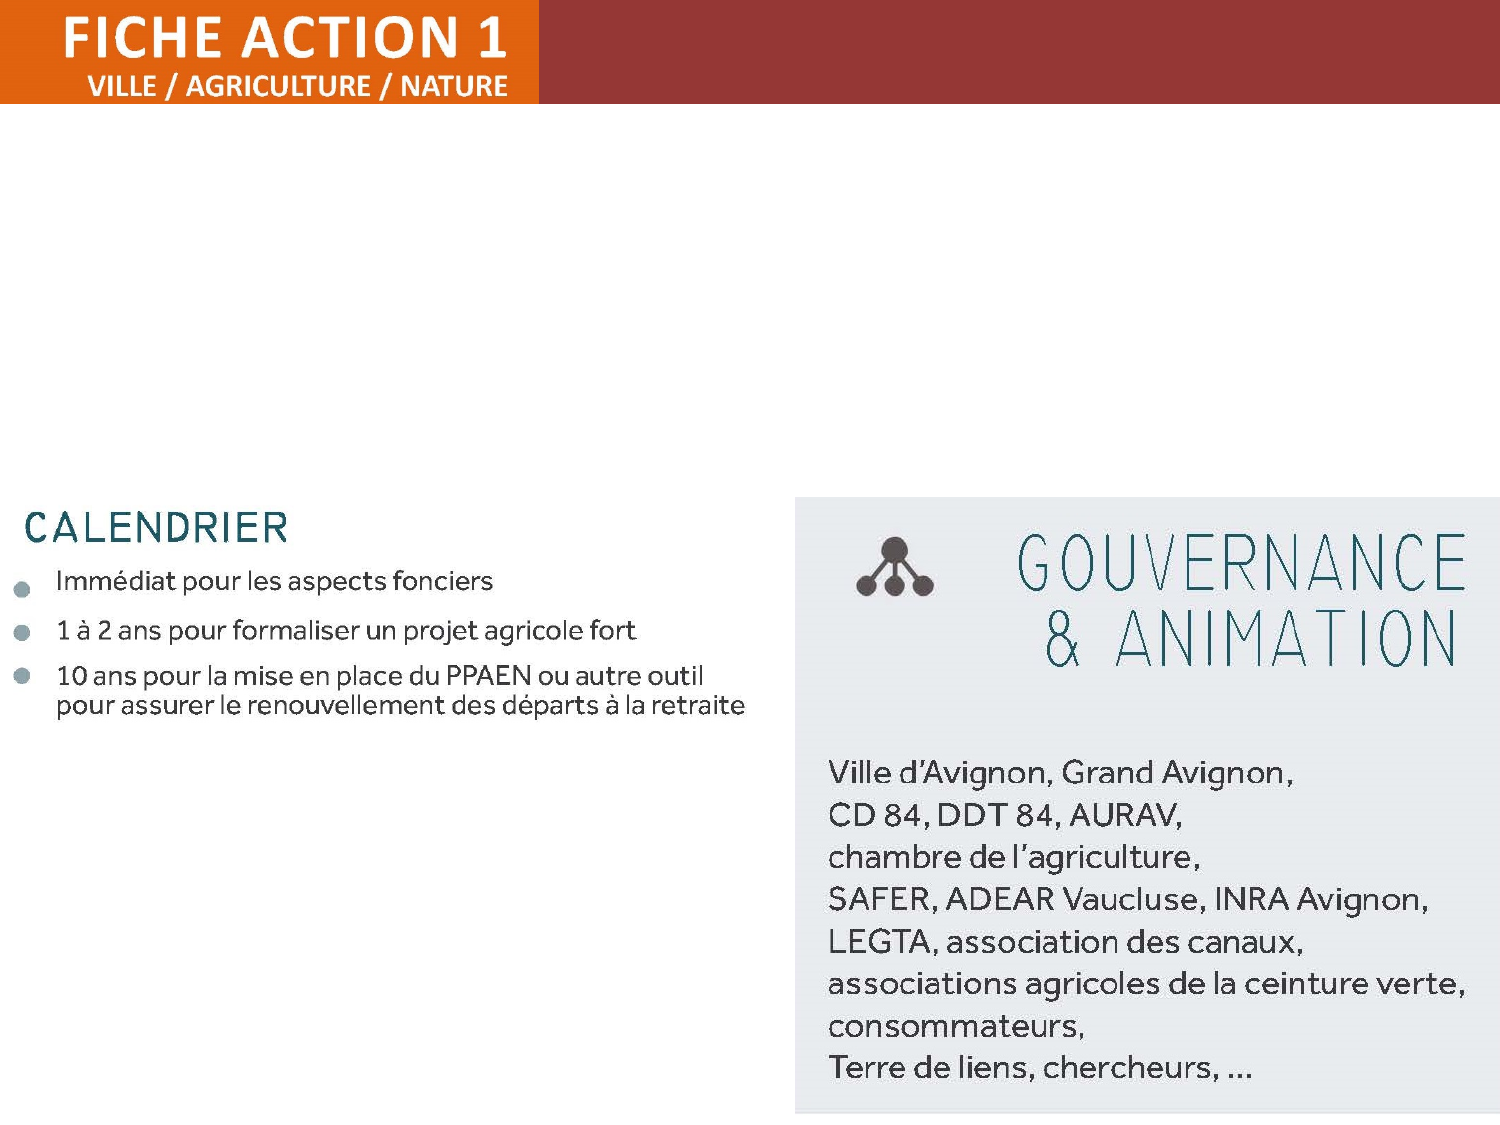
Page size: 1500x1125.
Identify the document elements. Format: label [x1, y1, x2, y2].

picture [2, 471, 754, 727]
picture [795, 497, 1500, 1125]
picture [0, 0, 539, 105]
text_box [540, 0, 1500, 106]
